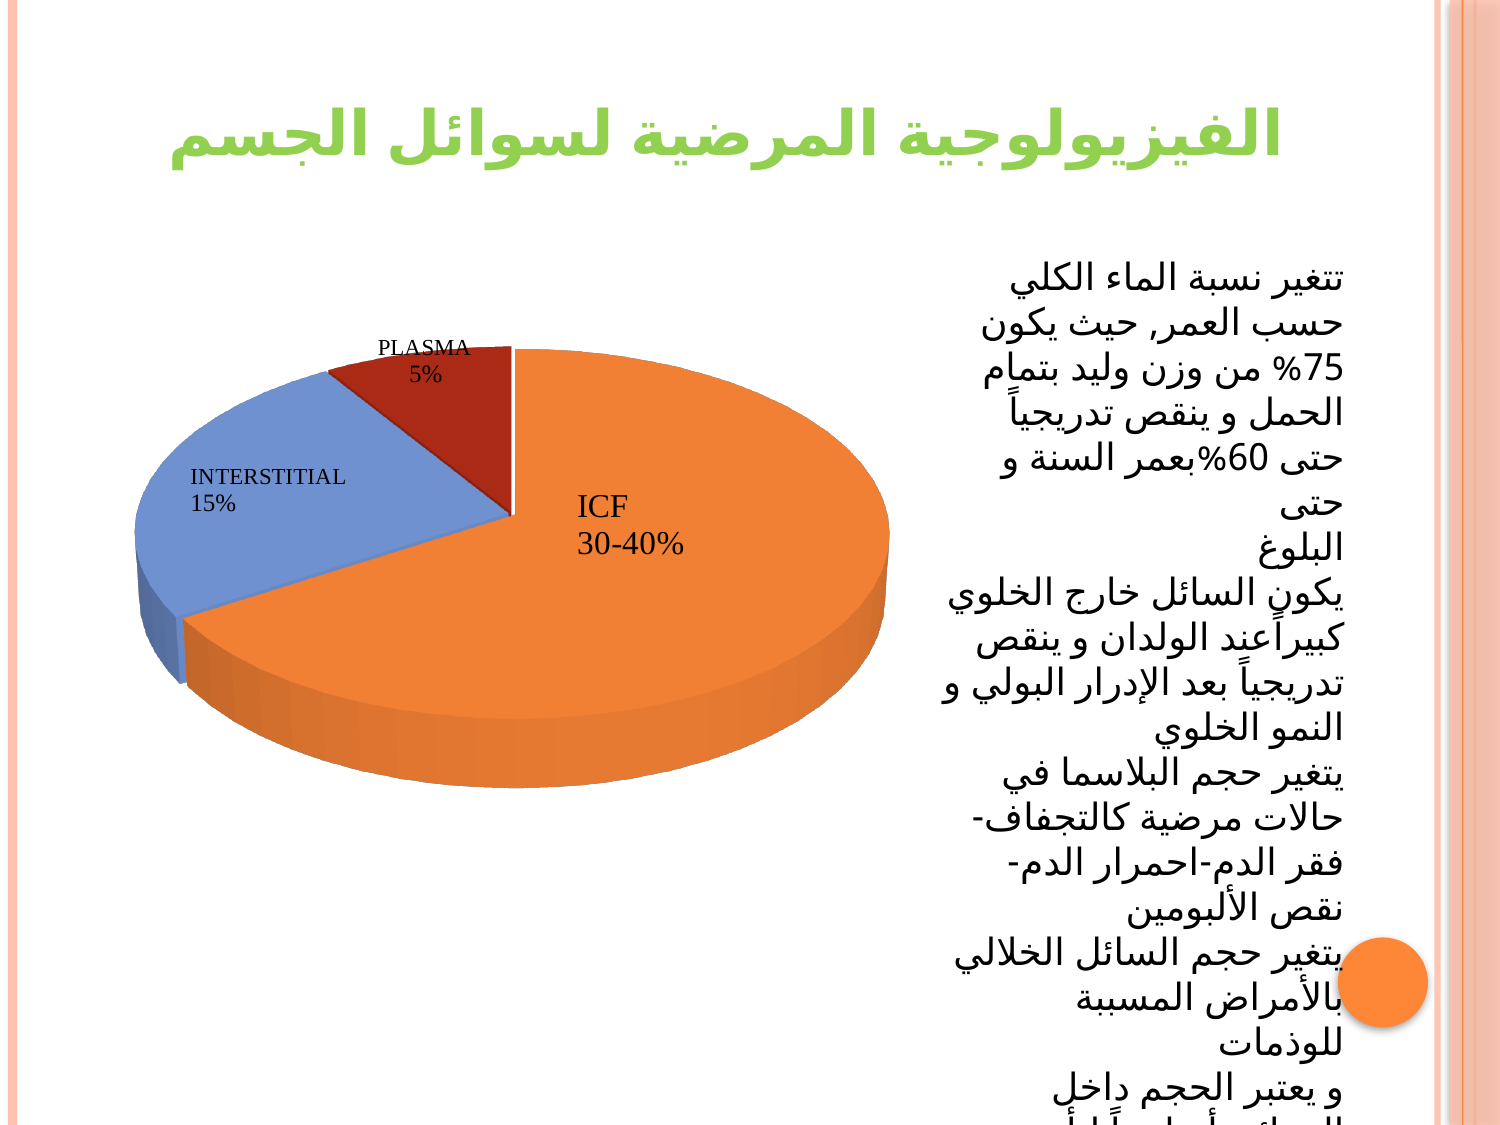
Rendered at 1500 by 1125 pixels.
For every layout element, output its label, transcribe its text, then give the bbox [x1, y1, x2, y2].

chart [74, 210, 950, 927]
text_box تتغير نسبة الماء الكلي حسب العمر, حيث يكون 75% من وزن وليد بتمام الحمل و ينقص تدريجياً حتى 60%بعمر السنة و حتى البلوغ يكون السائل خارج الخلوي كبيراًعند الولدان و ينقص تدريجياً بعد الإدرار البولي و النمو الخلوي يتغير حجم البلاسما في حالات مرضية كالتجفاف-فقر الدم-احمرار الدم-نقص الألبومين يتغير حجم السائل الخلالي بالأمراض المسببة للوذمات و يعتبر الحجم داخل الوعائي أساسياً لتأمين تروية جيدة للأنسجة [925, 246, 1360, 1125]
title الفيزيولوجية المرضية لسوائل الجسم [128, 45, 1300, 176]
